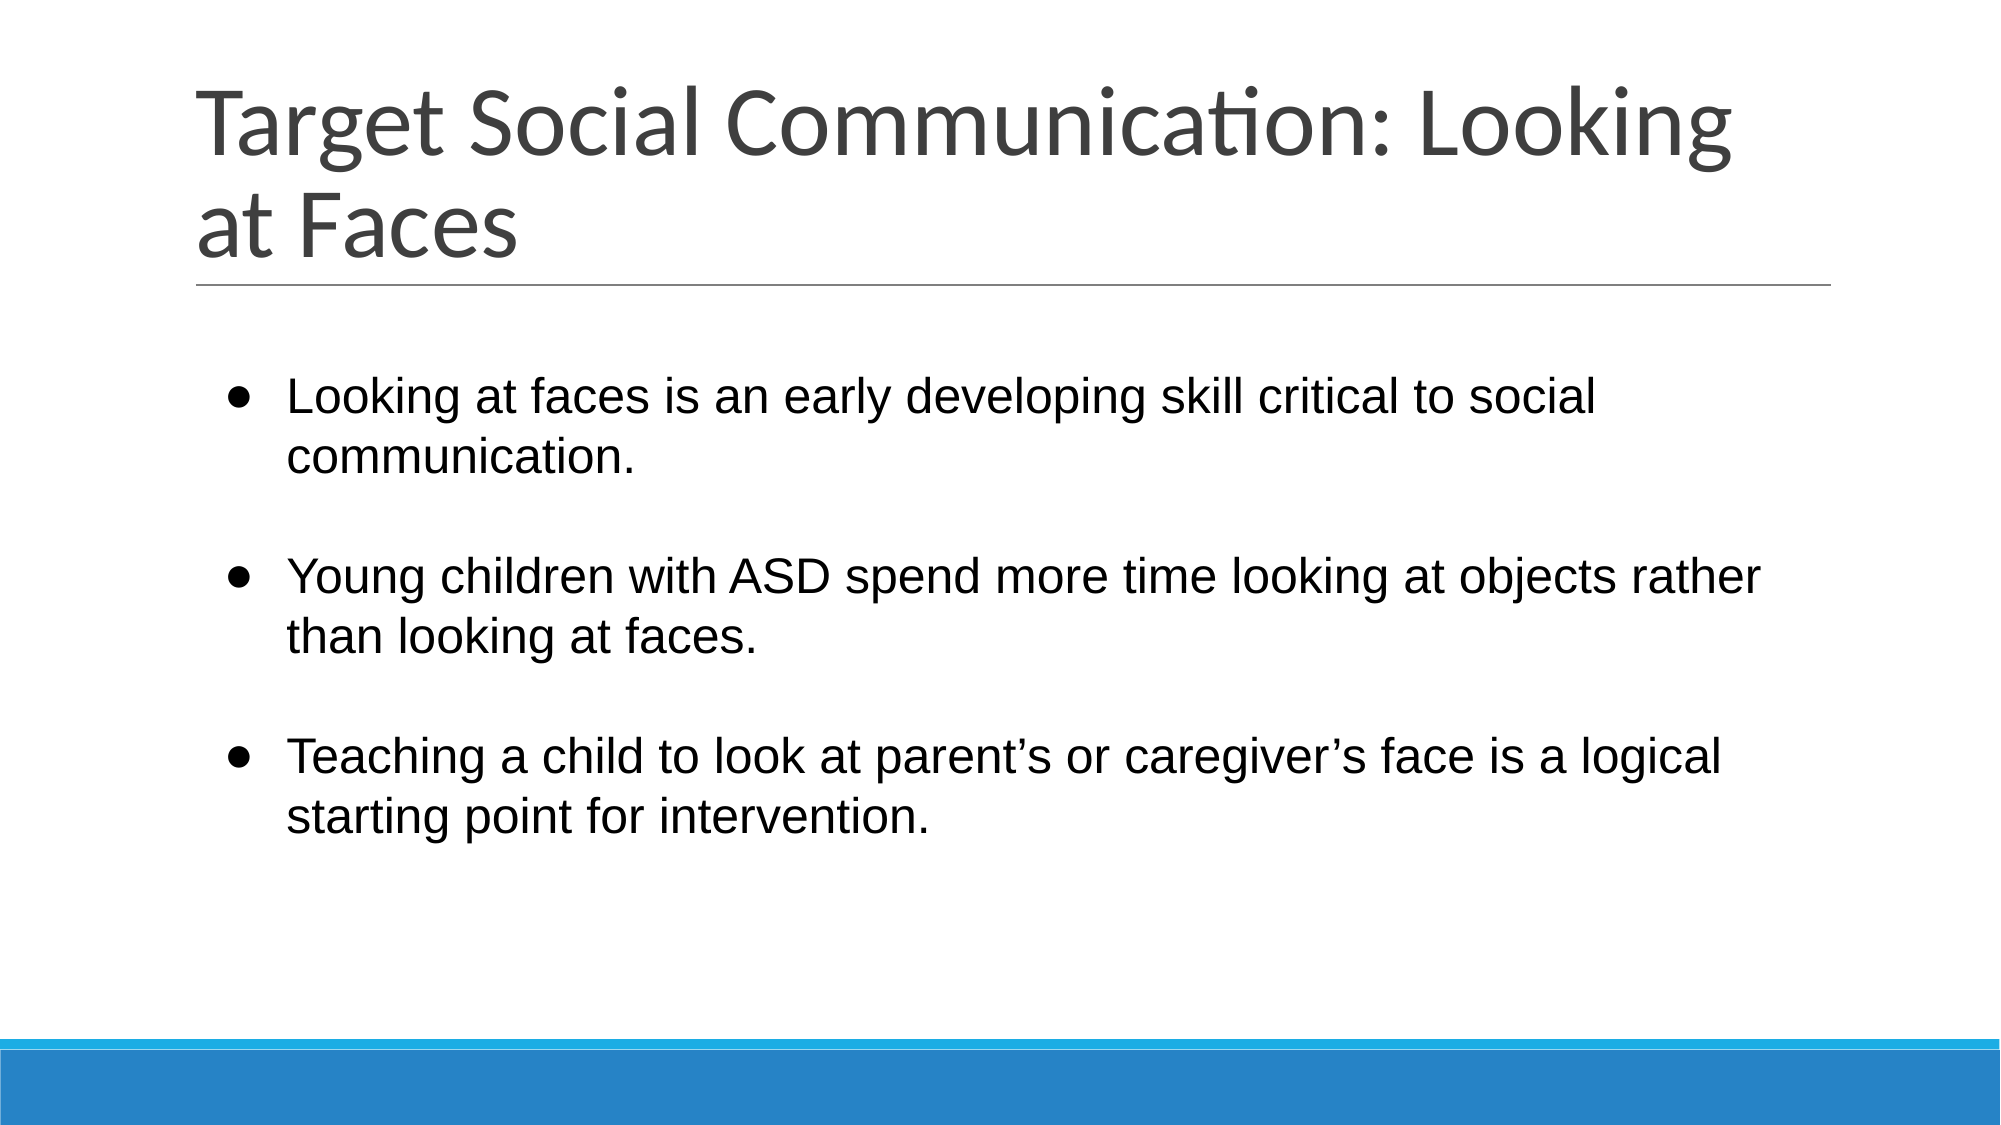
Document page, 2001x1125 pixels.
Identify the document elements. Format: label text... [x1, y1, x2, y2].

title Target Social Communication: Looking at Faces [180, 47, 1830, 285]
text_box Looking at faces is an early developing skill critical to social communication. Young children with ASD spend more time looking at objects rather than looking at faces. Teaching a child to look at parent’s or caregiver’s face is a logical starting point for intervention. [196, 348, 1831, 919]
